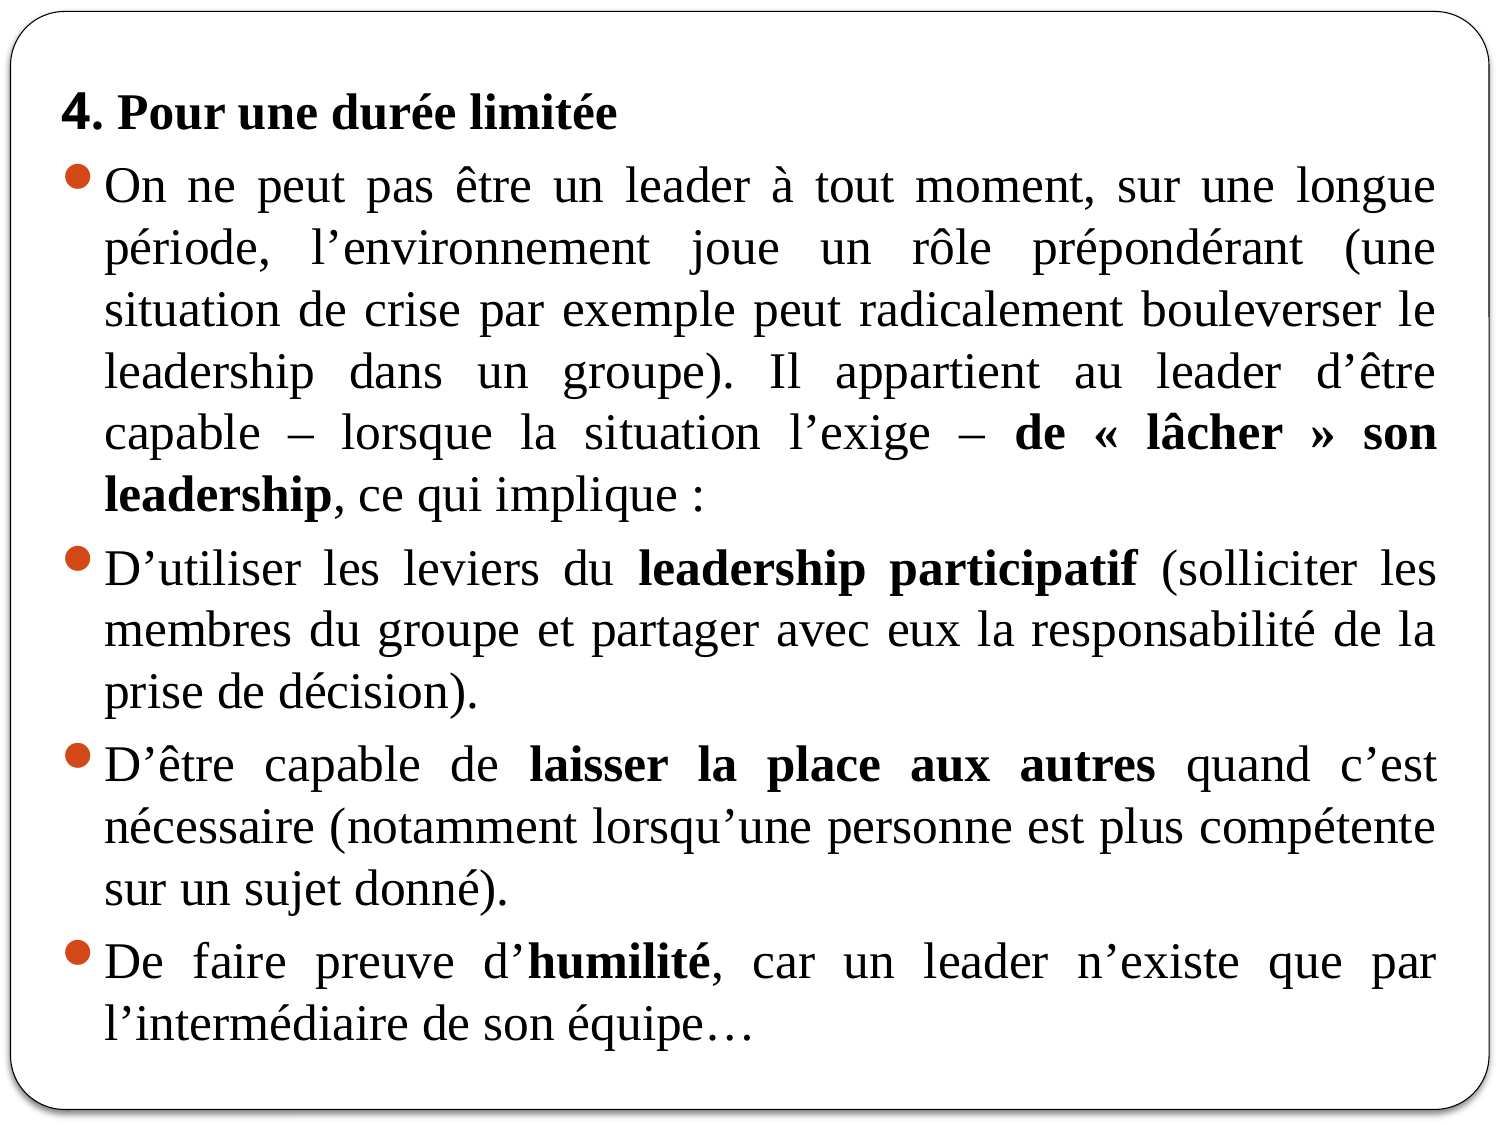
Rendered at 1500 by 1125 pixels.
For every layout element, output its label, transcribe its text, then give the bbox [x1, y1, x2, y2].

list 4. Pour une durée limitée On ne peut pas être un leader à tout moment, sur une longue période, l’environnement joue un rôle prépondérant (une situation de crise par exemple peut radicalement bouleverser le leadership dans un groupe). Il appartient au leader d’être capable – lorsque la situation l’exige – de « lâcher » son leadership, ce qui implique : D’utiliser les leviers du leadership participatif (solliciter les membres du groupe et partager avec eux la responsabilité de la prise de décision). D’être capable de laisser la place aux autres quand c’est nécessaire (notamment lorsqu’une personne est plus compétente sur un sujet donné). De faire preuve d’humilité, car un leader n’existe que par l’intermédiaire de son équipe… [46, 70, 1454, 1067]
